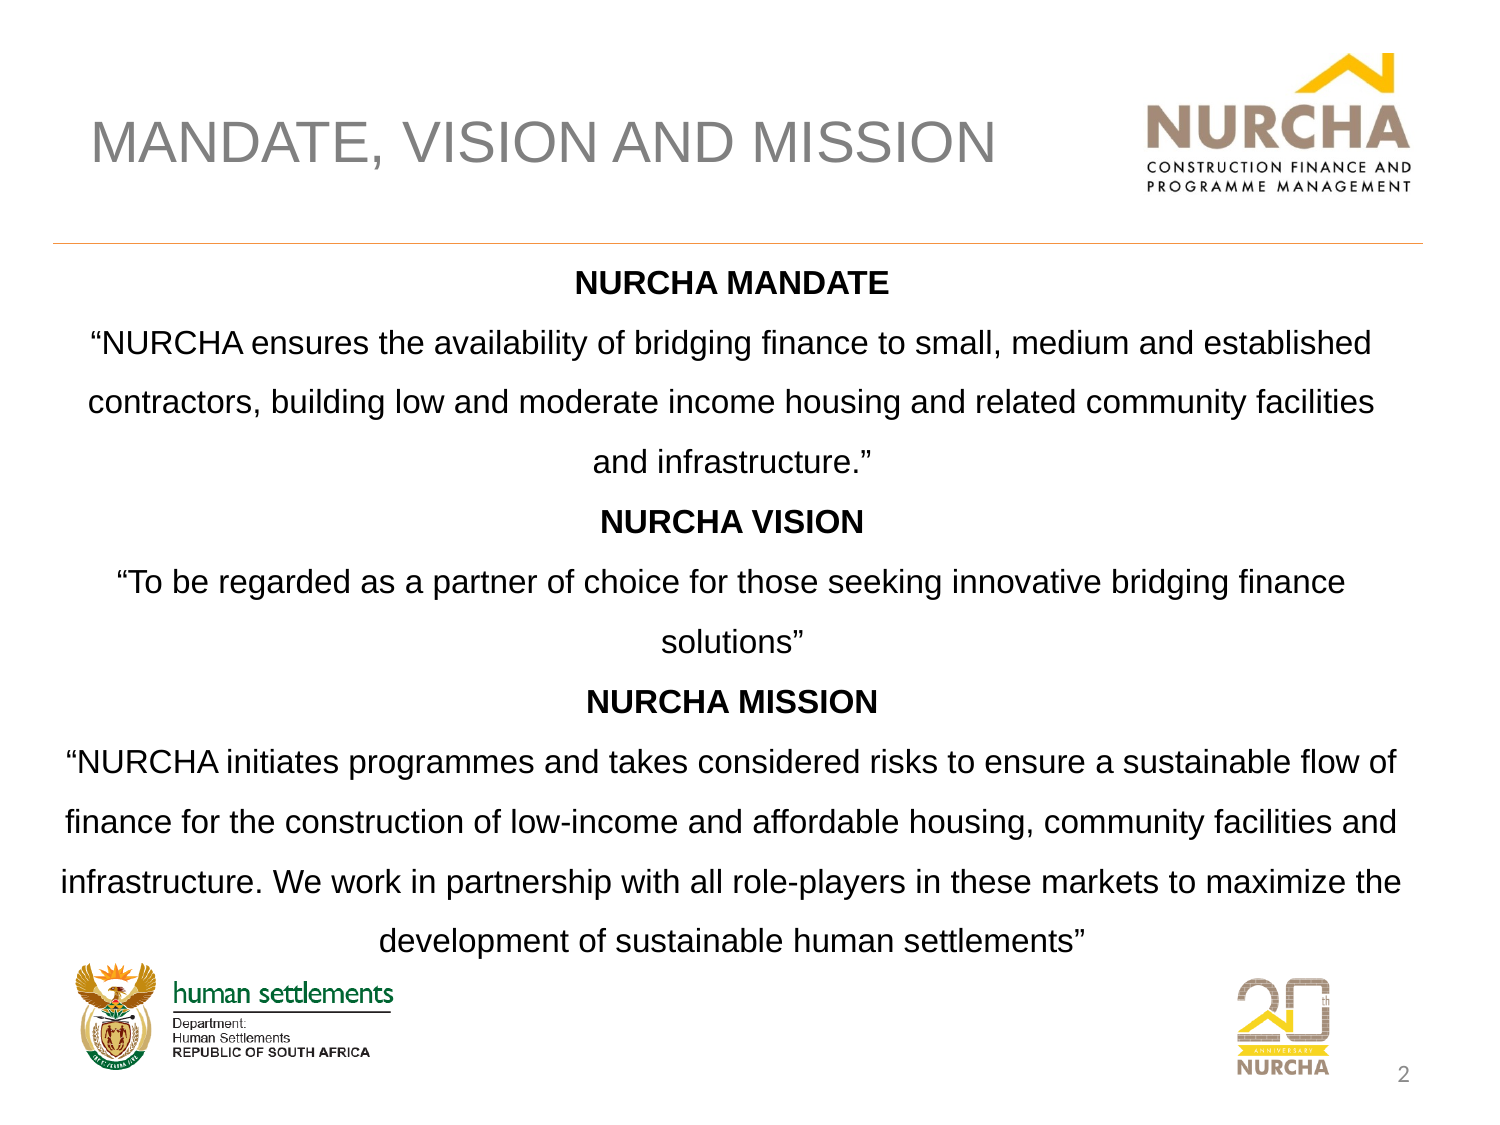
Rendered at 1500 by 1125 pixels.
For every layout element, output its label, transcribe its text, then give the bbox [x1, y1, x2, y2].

picture [65, 967, 402, 1073]
text_box NURCHA MANDATE “NURCHA ensures the availability of bridging finance to small, medium and established contractors, building low and moderate income housing and related community facilities and infrastructure.” NURCHA VISION “To be regarded as a partner of choice for those seeking innovative bridging finance solutions” NURCHA MISSION “NURCHA initiates programmes and takes considered risks to ensure a sustainable flow of finance for the construction of low-income and affordable housing, community facilities and infrastructure. We work in partnership with all role-players in these markets to maximize the development of sustainable human settlements” [42, 233, 1423, 967]
slide_number 2 [1074, 1042, 1425, 1103]
picture [1232, 976, 1334, 1042]
title MANDATE, VISION AND MISSION [75, 45, 1425, 233]
